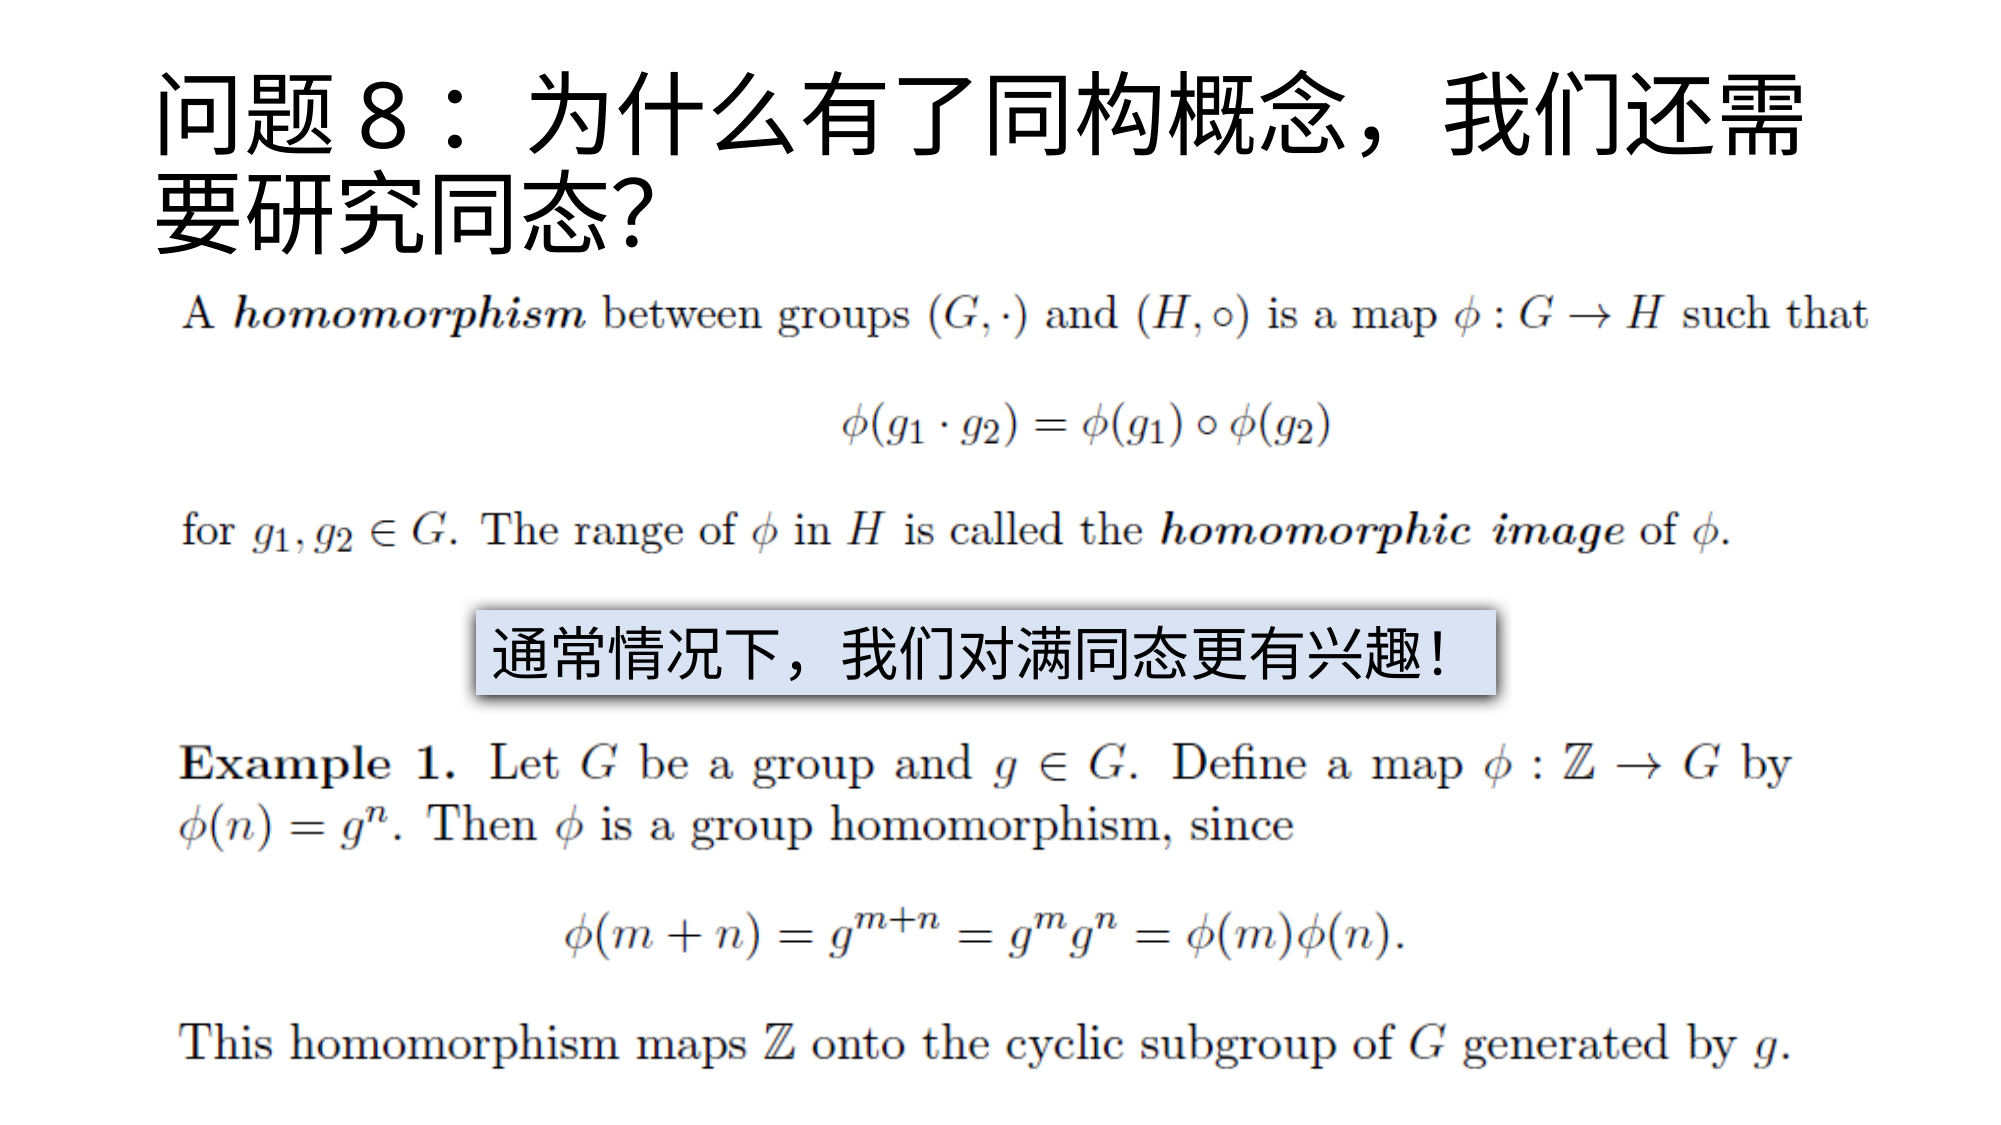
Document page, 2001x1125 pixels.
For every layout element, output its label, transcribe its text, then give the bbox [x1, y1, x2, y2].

picture [156, 722, 1816, 1083]
picture [156, 277, 1903, 563]
title 问题8：为什么有了同构概念，我们还需要研究同态？ [137, 59, 1863, 278]
text_box 通常情况下，我们对满同态更有兴趣！ [476, 610, 1497, 695]
